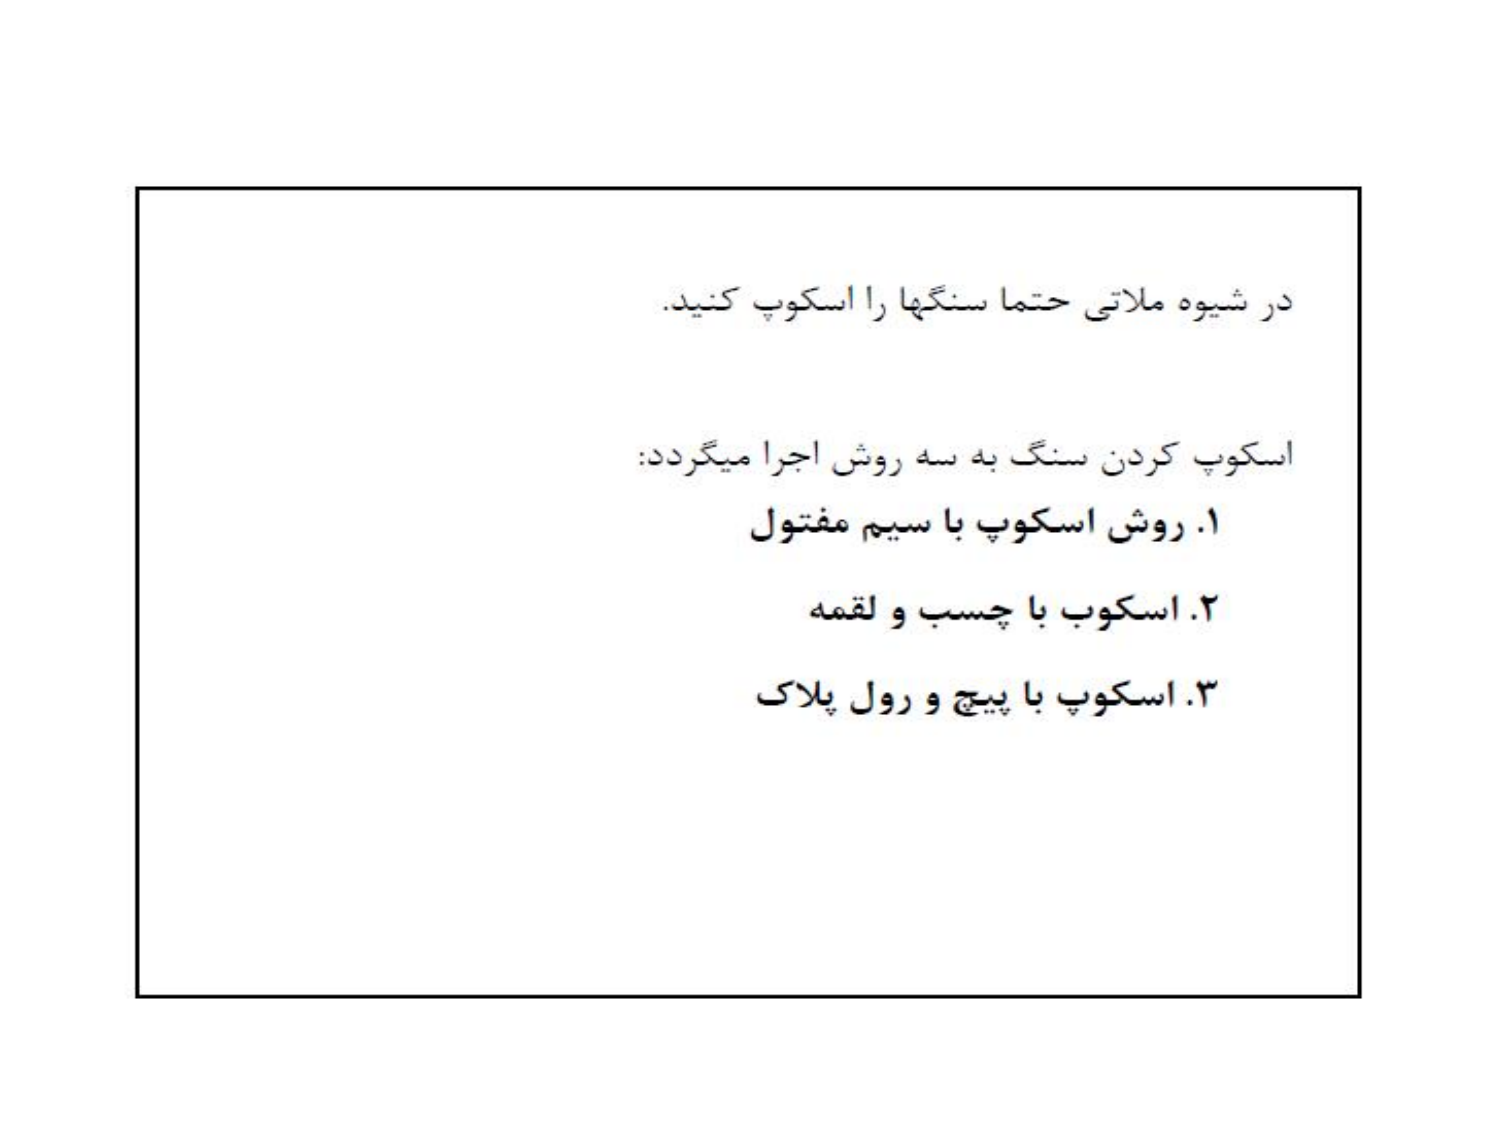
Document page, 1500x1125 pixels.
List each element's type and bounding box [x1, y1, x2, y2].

picture [76, 125, 1424, 1059]
